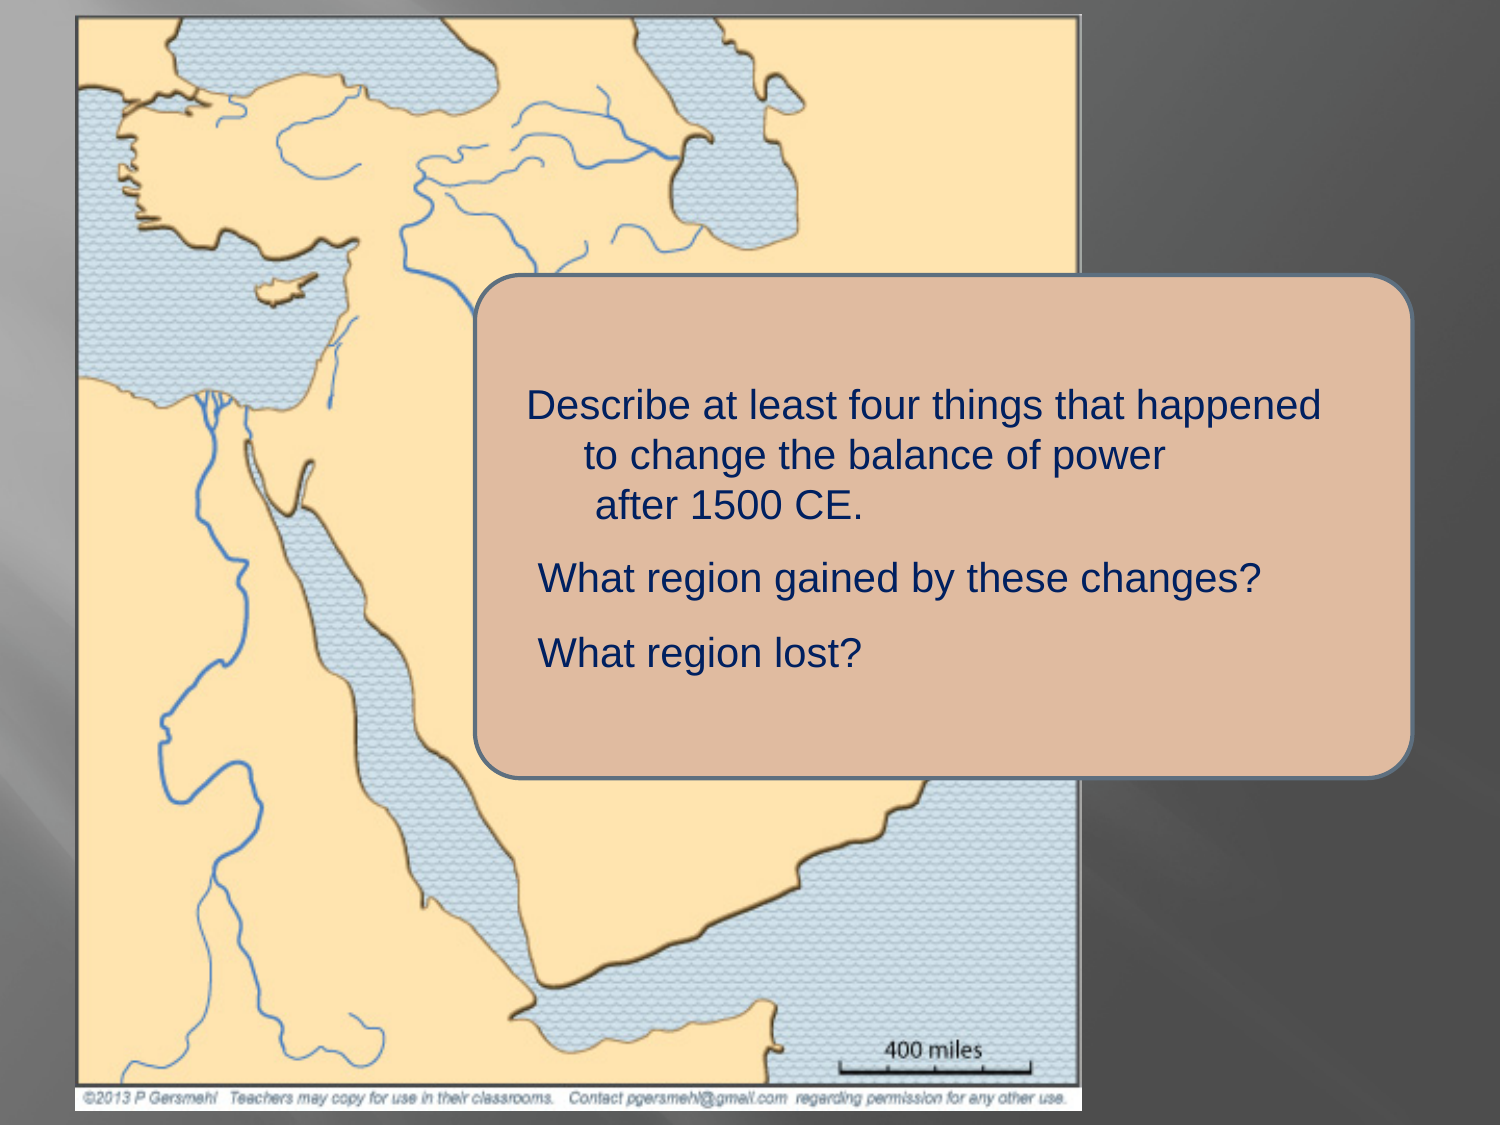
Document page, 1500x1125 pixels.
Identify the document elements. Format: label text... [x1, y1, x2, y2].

picture [74, 14, 1083, 1111]
text_box Describe at least four things that happened to change the balance of power after 1500 CE. What region gained by these changes? What region lost? [1125, 272, 1415, 781]
